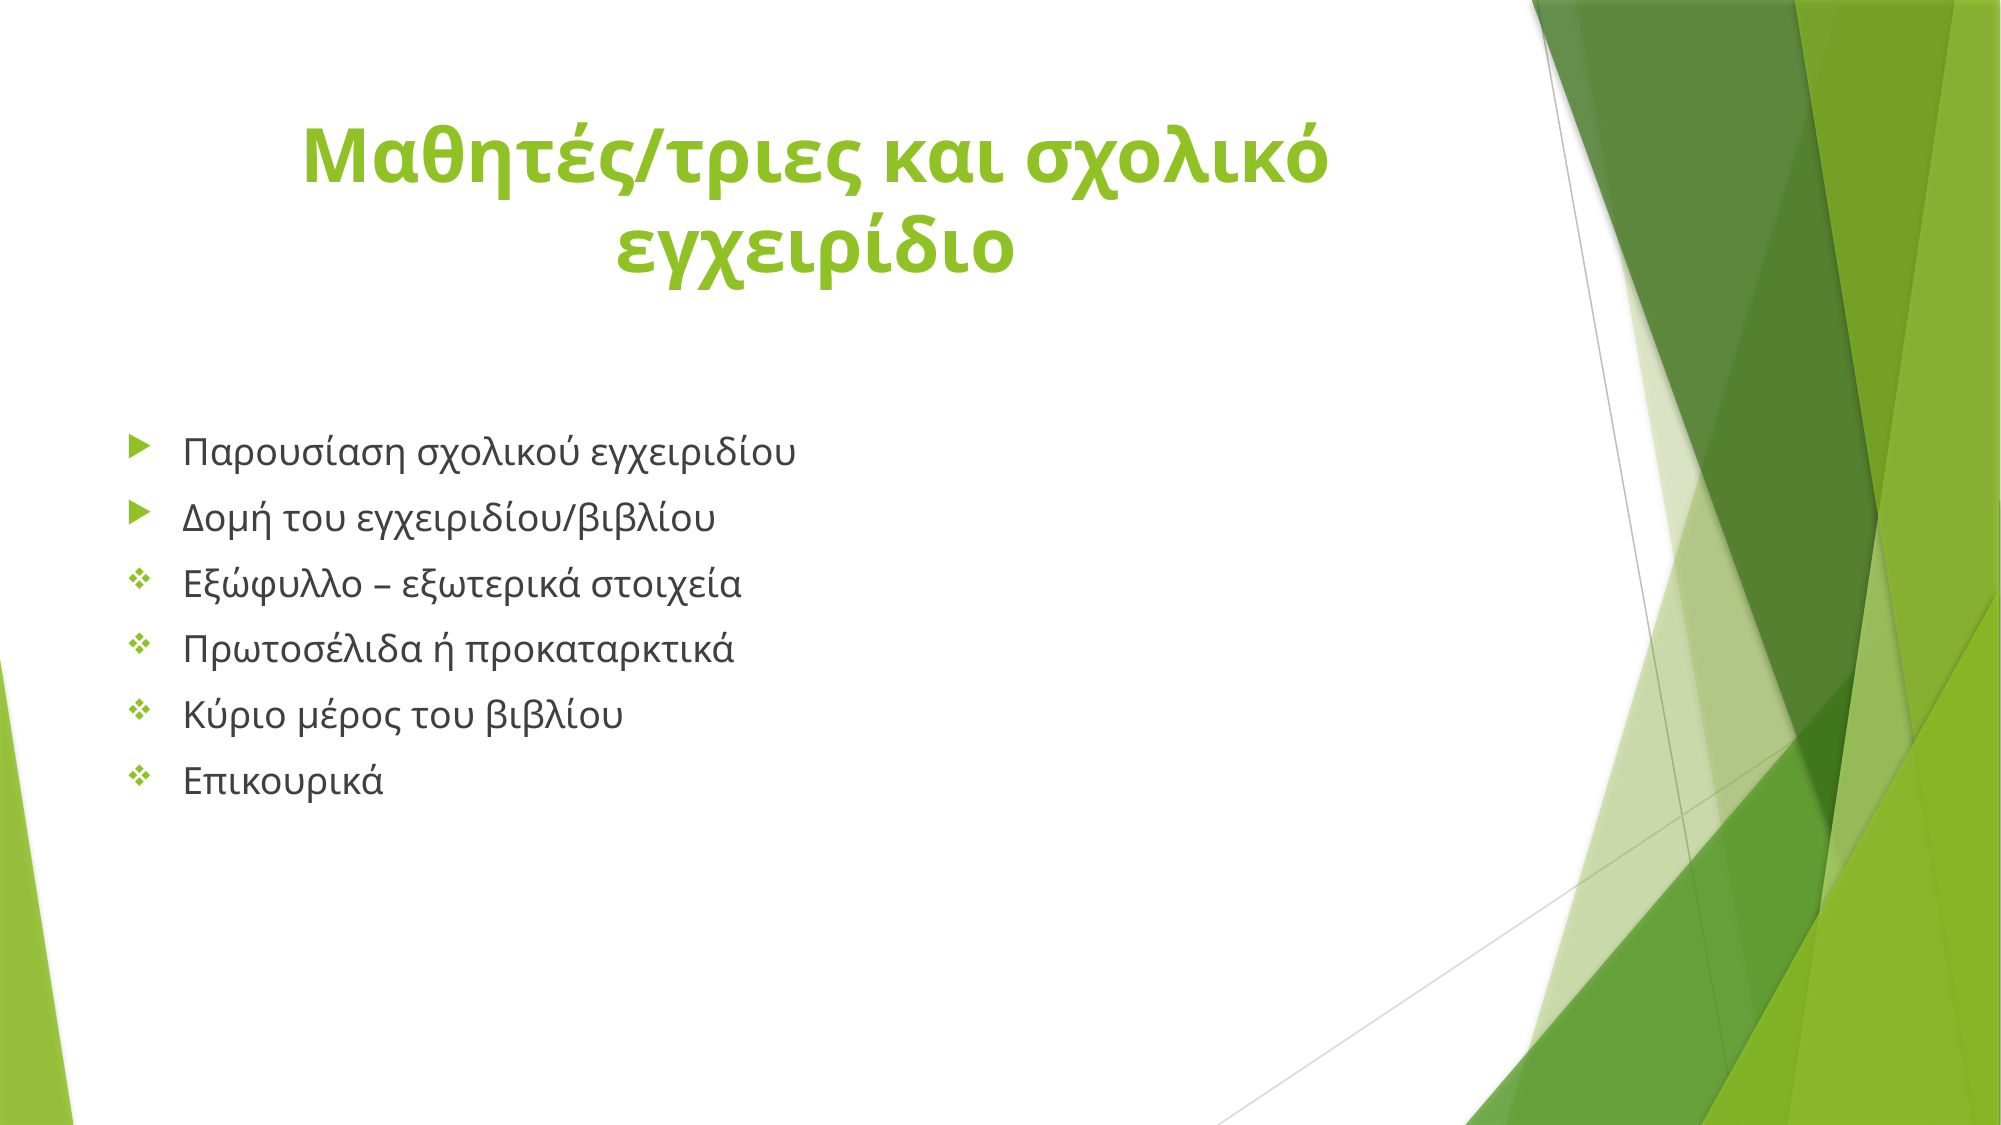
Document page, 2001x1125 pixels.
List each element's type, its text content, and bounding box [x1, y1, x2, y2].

list Παρουσίαση σχολικού εγχειριδίου Δομή του εγχειριδίου/βιβλίου Εξώφυλλο – εξωτερικά στοιχεία Πρωτοσέλιδα ή προκαταρκτικά Κύριο μέρος του βιβλίου Επικουρικά [111, 354, 1522, 992]
title Μαθητές/τριες και σχολικό εγχειρίδιο [111, 99, 1522, 317]
